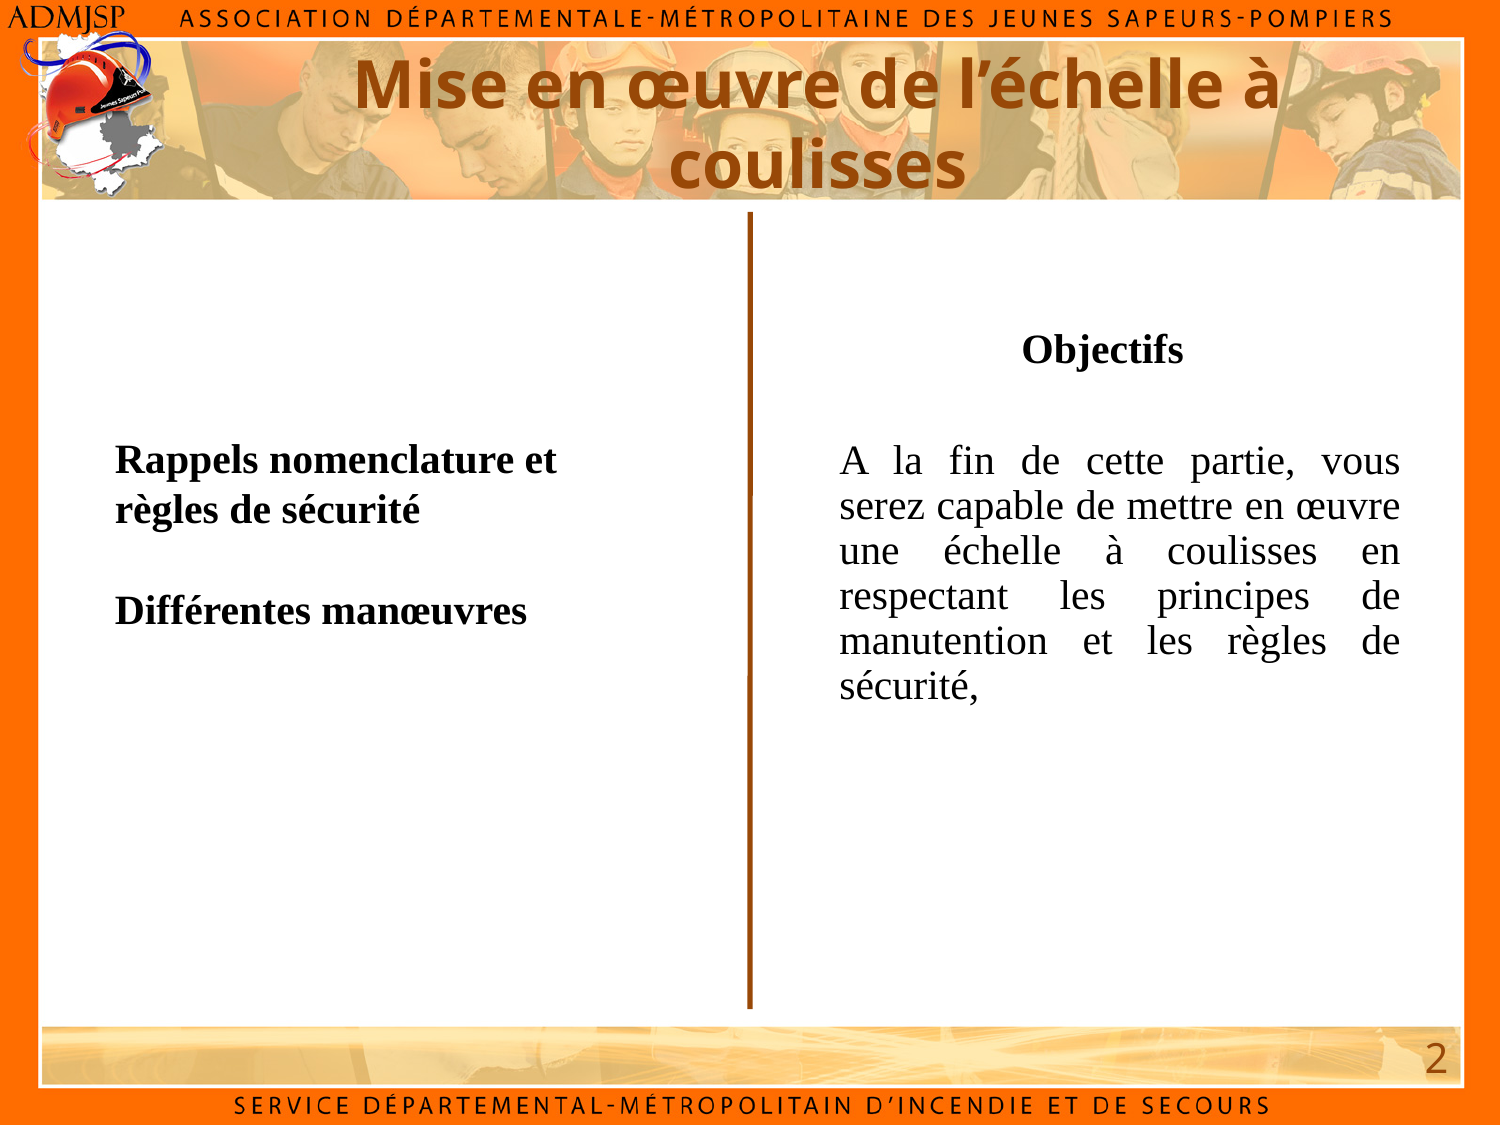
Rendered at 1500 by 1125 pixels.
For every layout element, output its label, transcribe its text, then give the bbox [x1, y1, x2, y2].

title Mise en œuvre de l’échelle à coulisses [183, 45, 1454, 200]
text_box Rappels nomenclature et règles de sécurité Différentes manœuvres [99, 424, 663, 640]
text_box Objectifs [749, 314, 1456, 380]
picture [0, 0, 1500, 1125]
text_box A la fin de cette partie, vous serez capable de mettre en œuvre une échelle à coulisses en respectant les principes de manutention et les règles de sécurité, [789, 431, 1417, 717]
text_box 2 [1113, 1029, 1464, 1090]
